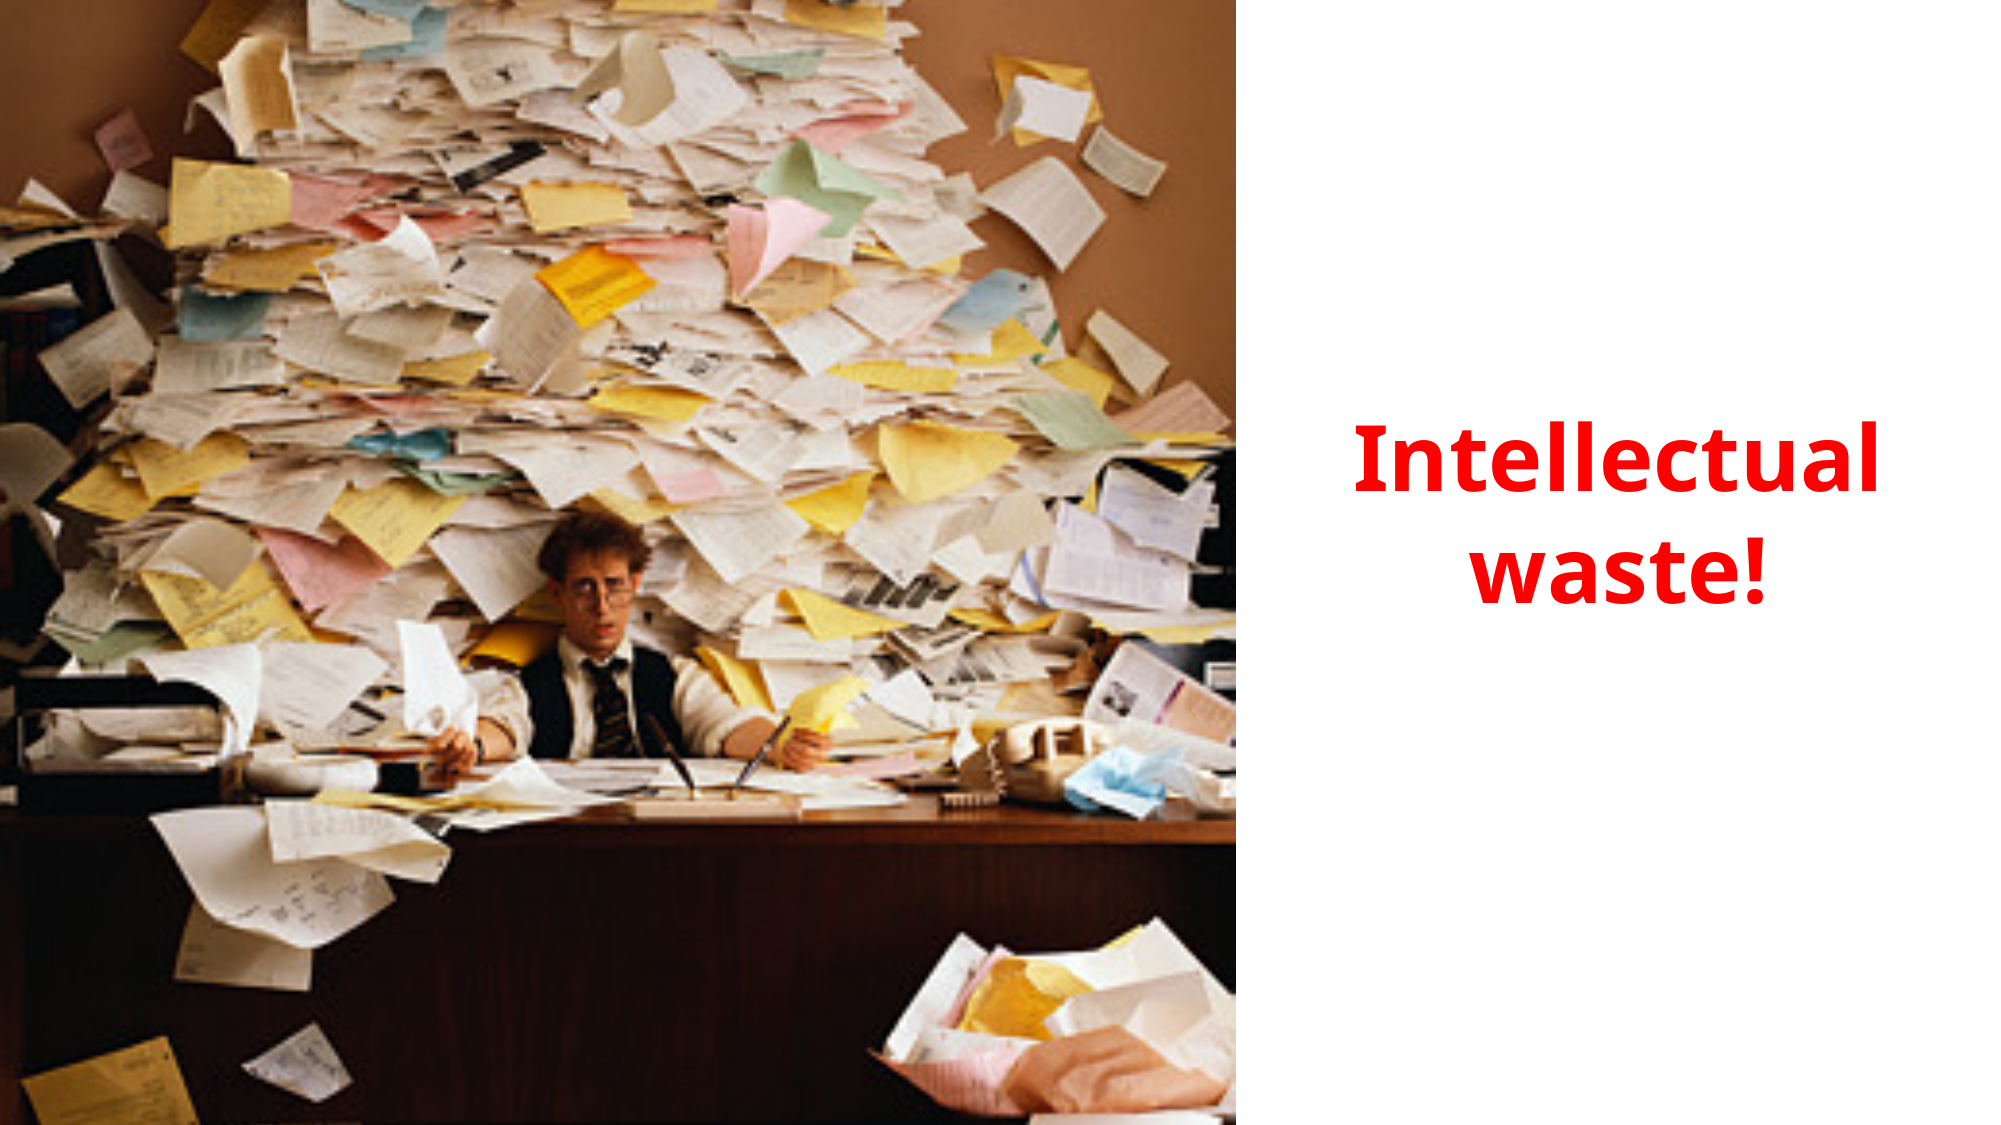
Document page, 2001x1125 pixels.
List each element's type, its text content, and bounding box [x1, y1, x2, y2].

picture [0, 0, 1236, 1125]
title Intellectual waste! [1337, 59, 1901, 968]
